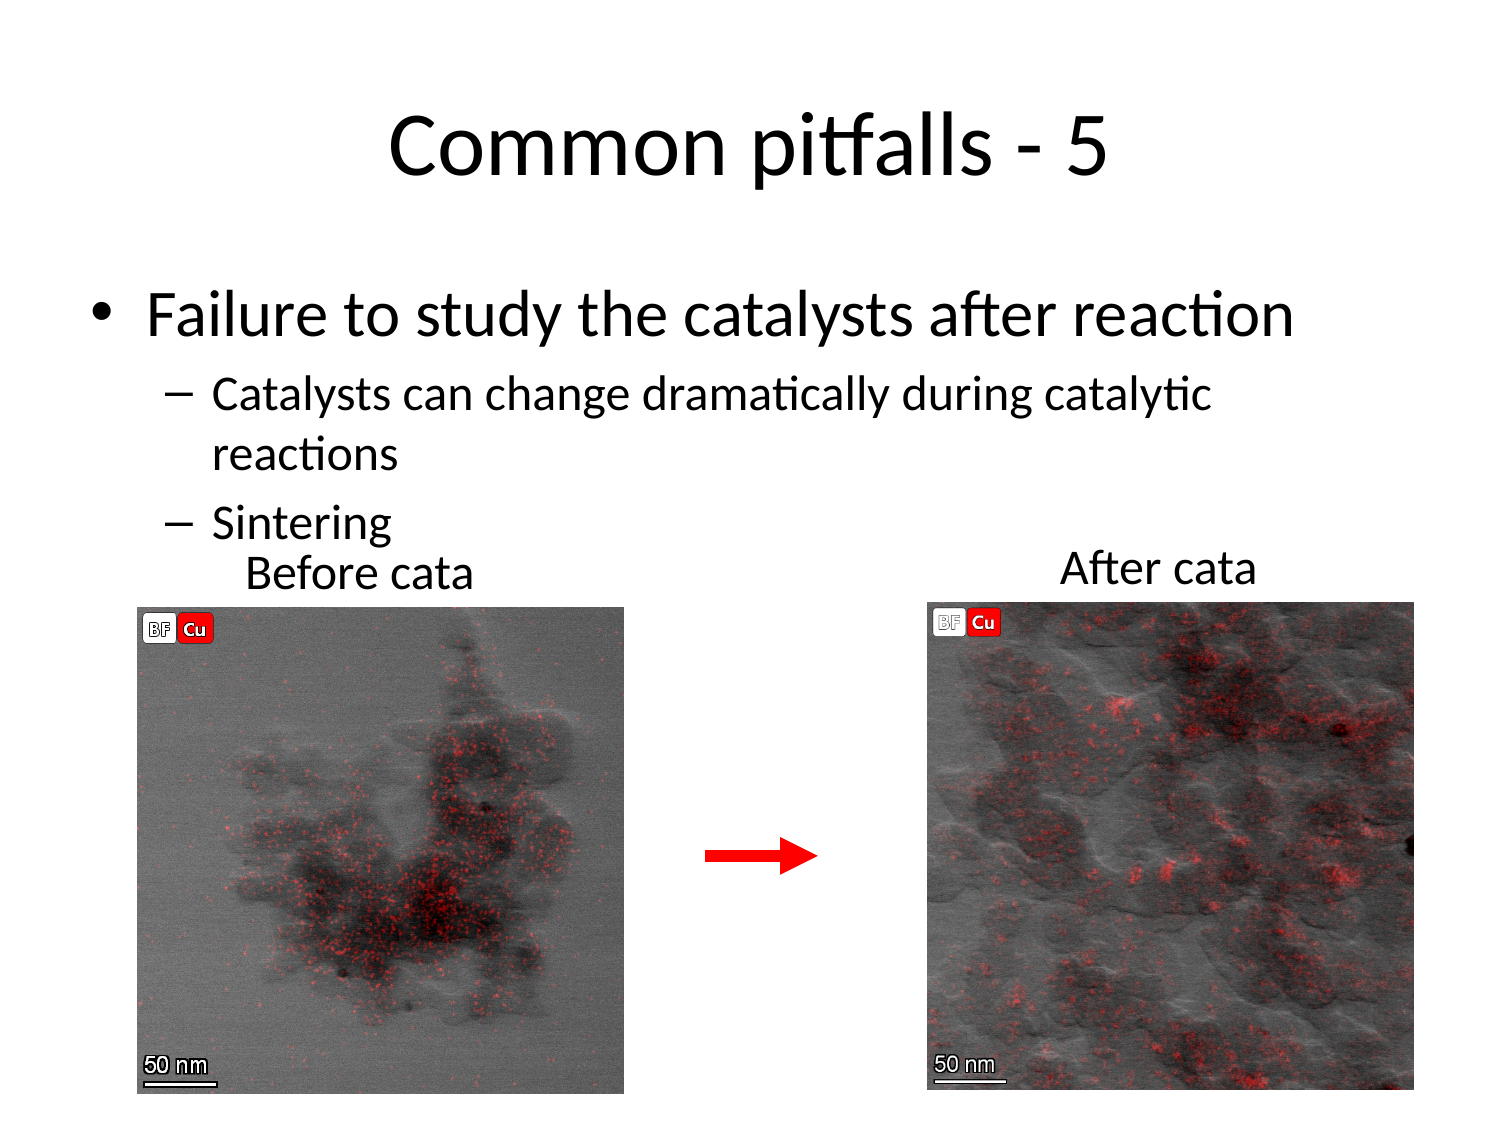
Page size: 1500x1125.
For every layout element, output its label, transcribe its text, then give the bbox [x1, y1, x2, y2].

text_box Before cata [230, 532, 499, 606]
list Failure to study the catalysts after reaction Catalysts can change dramatically during catalytic reactions Sintering [75, 262, 1425, 1080]
title Common pitfalls - 5 [75, 45, 1425, 233]
picture [137, 607, 624, 1095]
text_box After cata [1045, 527, 1328, 601]
picture [926, 602, 1414, 1090]
